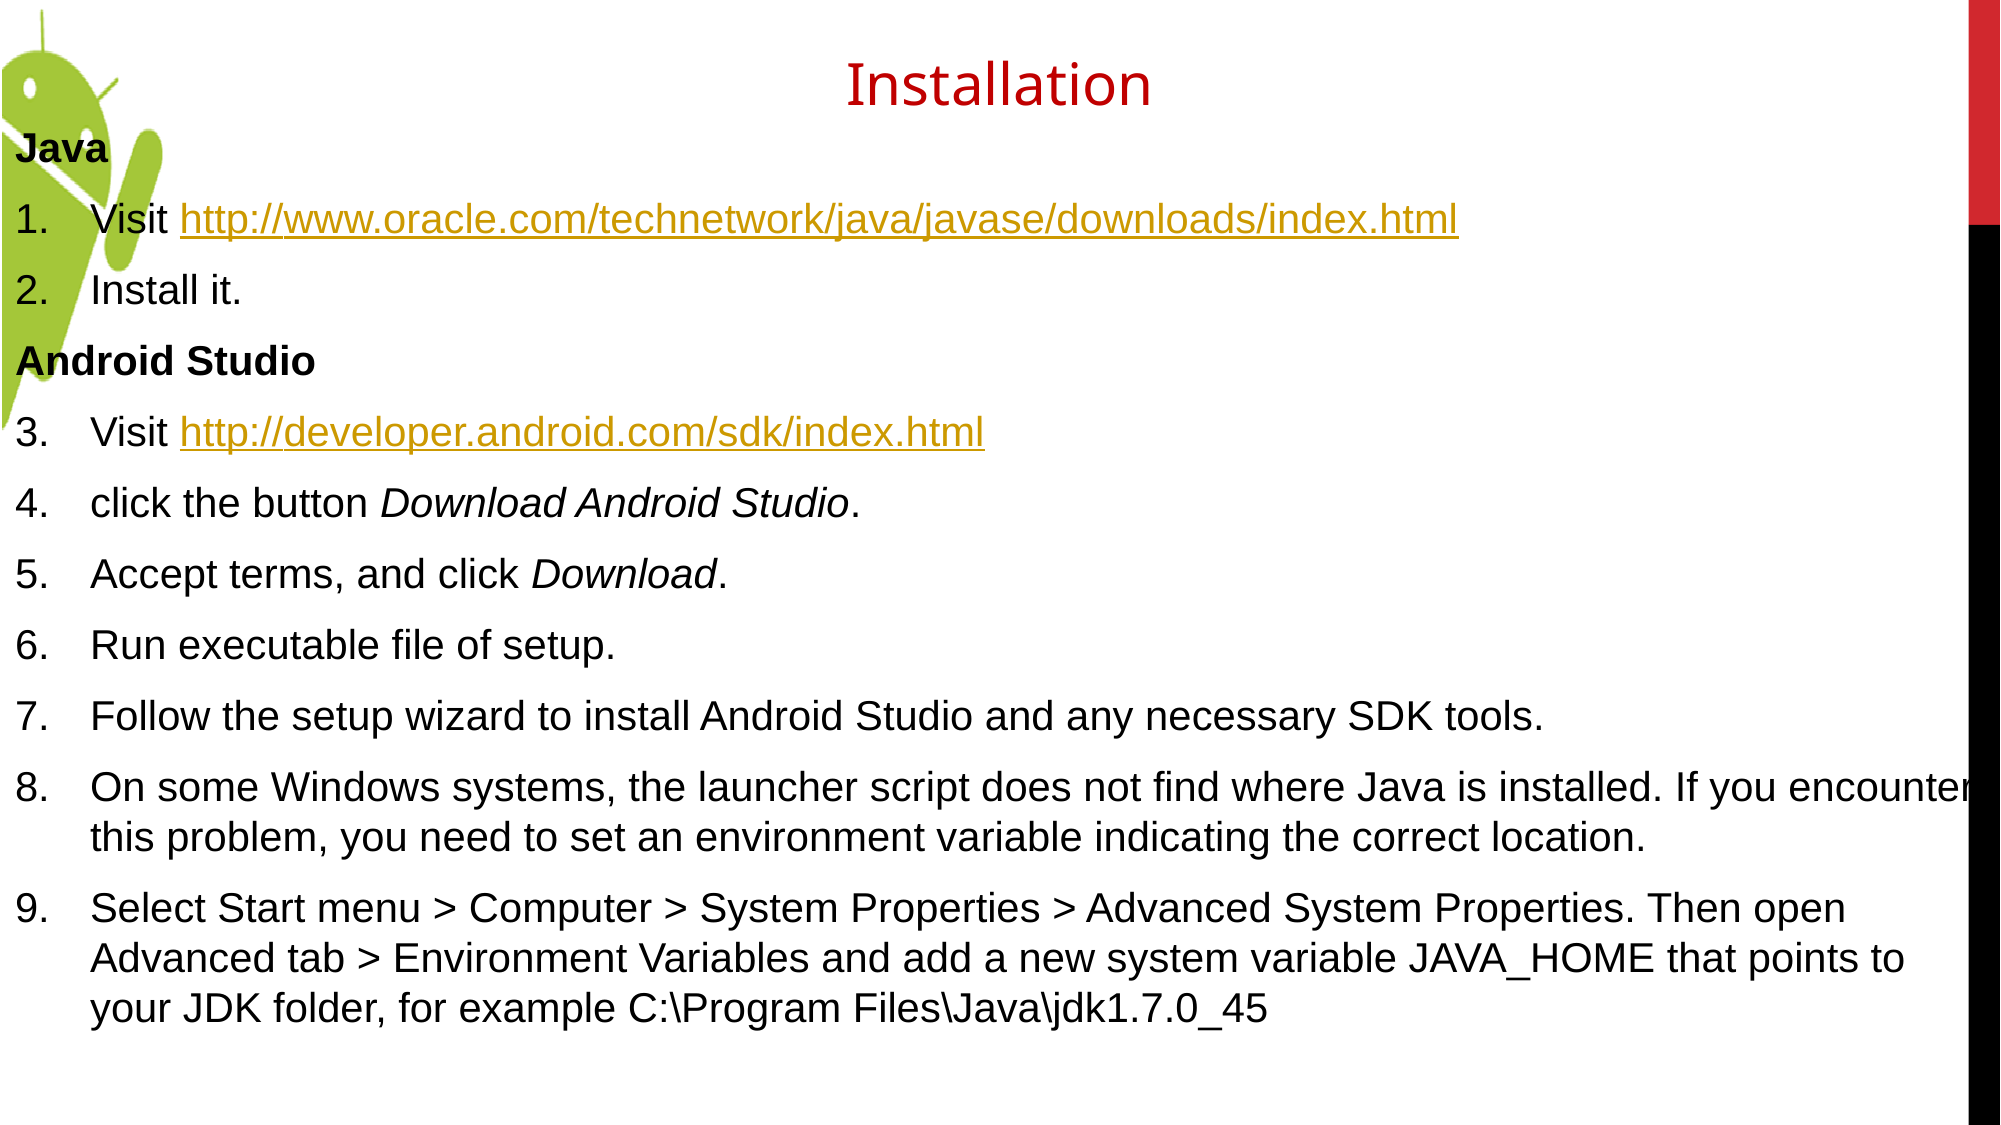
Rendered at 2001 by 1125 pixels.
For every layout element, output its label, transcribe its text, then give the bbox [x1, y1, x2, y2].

text_box Installation [173, 36, 2000, 137]
list Java Visit http://www.oracle.com/technetwork/java/javase/downloads/index.html Install it. Android Studio Visit http://developer.android.com/sdk/index.html click the button Download Android Studio. Accept terms, and click Download. Run executable file of setup. Follow the setup wizard to install Android Studio and any necessary SDK tools. On some Windows systems, the launcher script does not find where Java is installed. If you encounter this problem, you need to set an environment variable indicating the correct location. Select Start menu > Computer > System Properties > Advanced System Properties. Then open Advanced tab > Environment Variables and add a new system variable JAVA_HOME that points to your JDK folder, for example C:\Program Files\Java\jdk1.7.0_45 [0, 137, 2000, 1125]
picture [1, 6, 166, 439]
